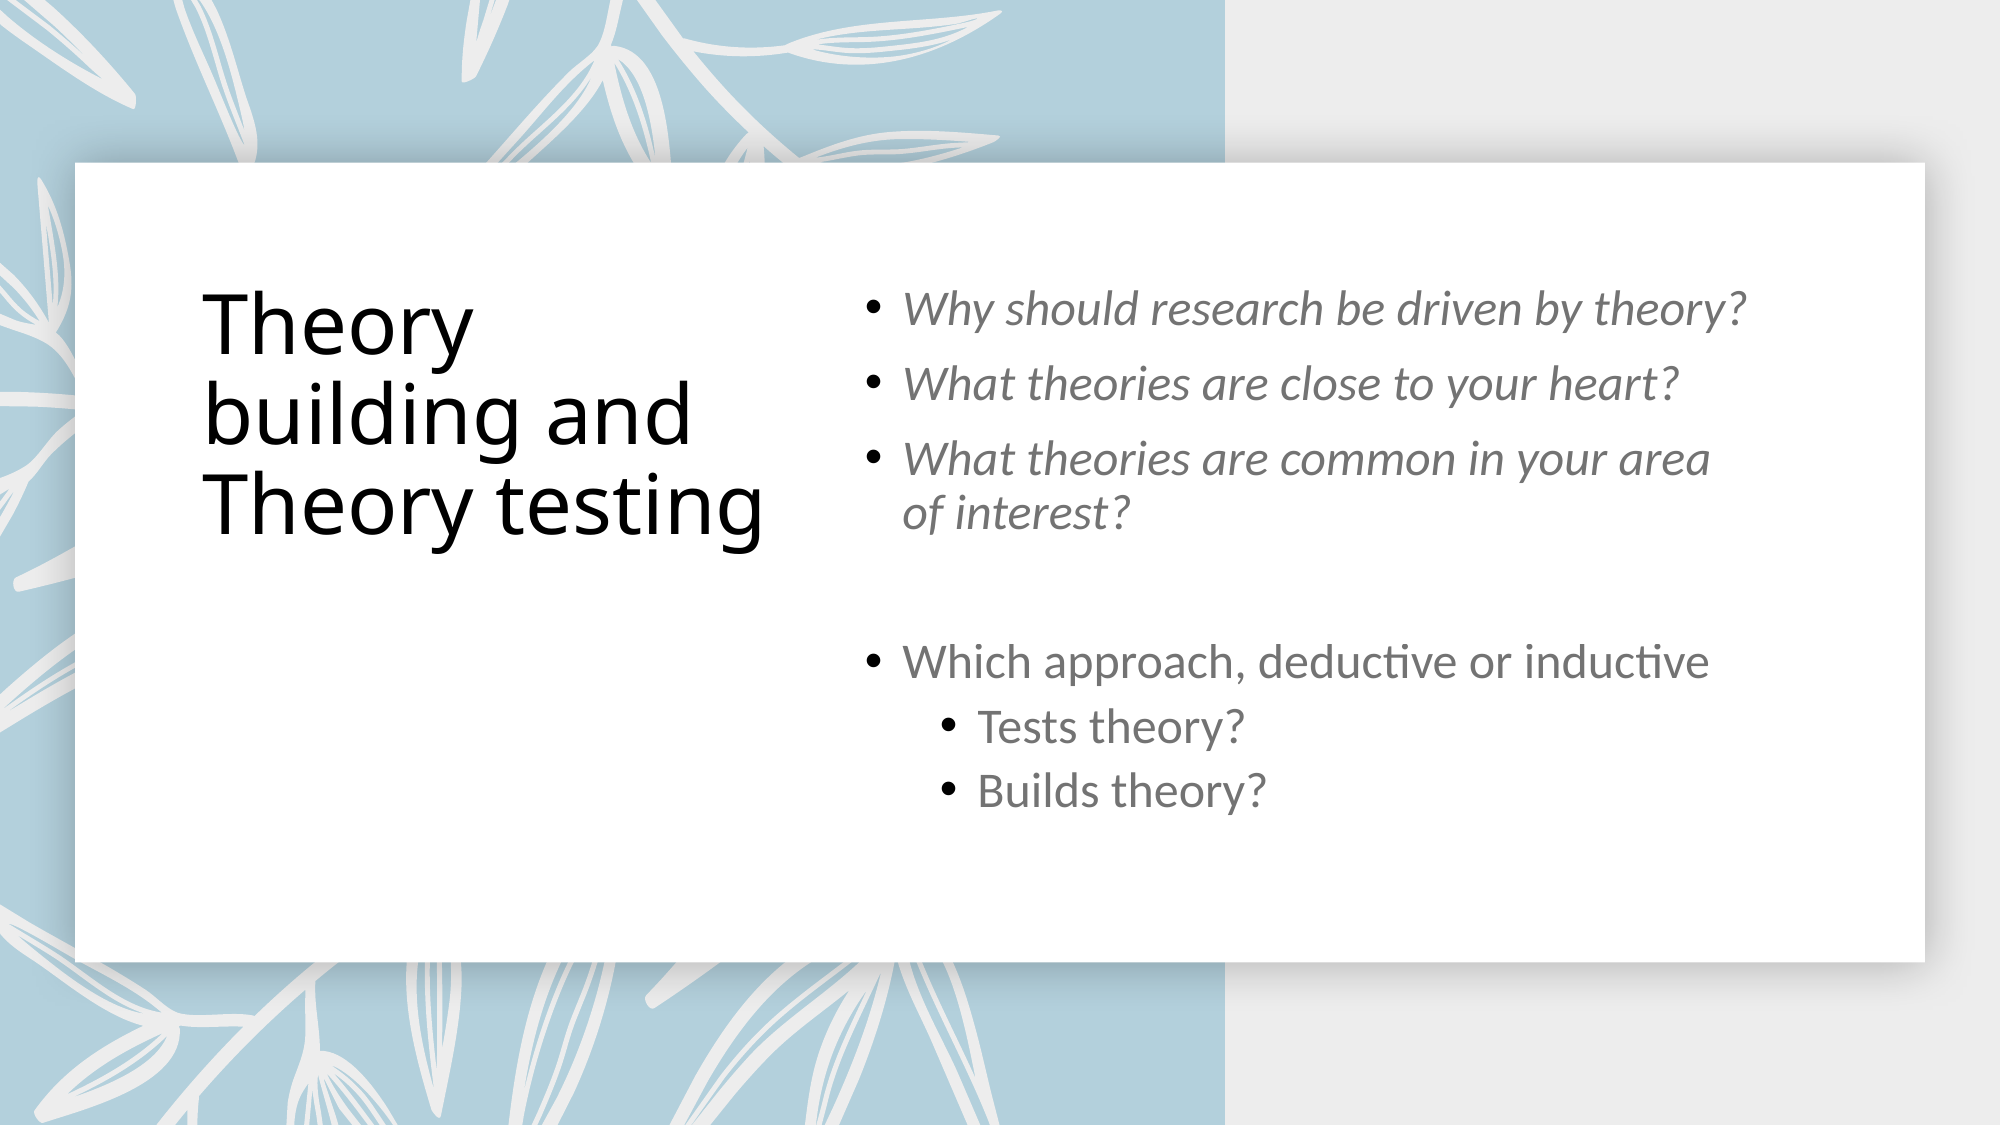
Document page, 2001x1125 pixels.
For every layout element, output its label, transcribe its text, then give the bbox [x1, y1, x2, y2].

text_box [1225, 0, 2000, 1125]
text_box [0, 0, 1225, 1125]
text_box [1225, 161, 1926, 964]
list Why should research be driven by theory? What theories are close to your heart? What theories are common in your area of interest? Which approach, deductive or inductive Tests theory? Builds theory? [1225, 275, 1775, 850]
